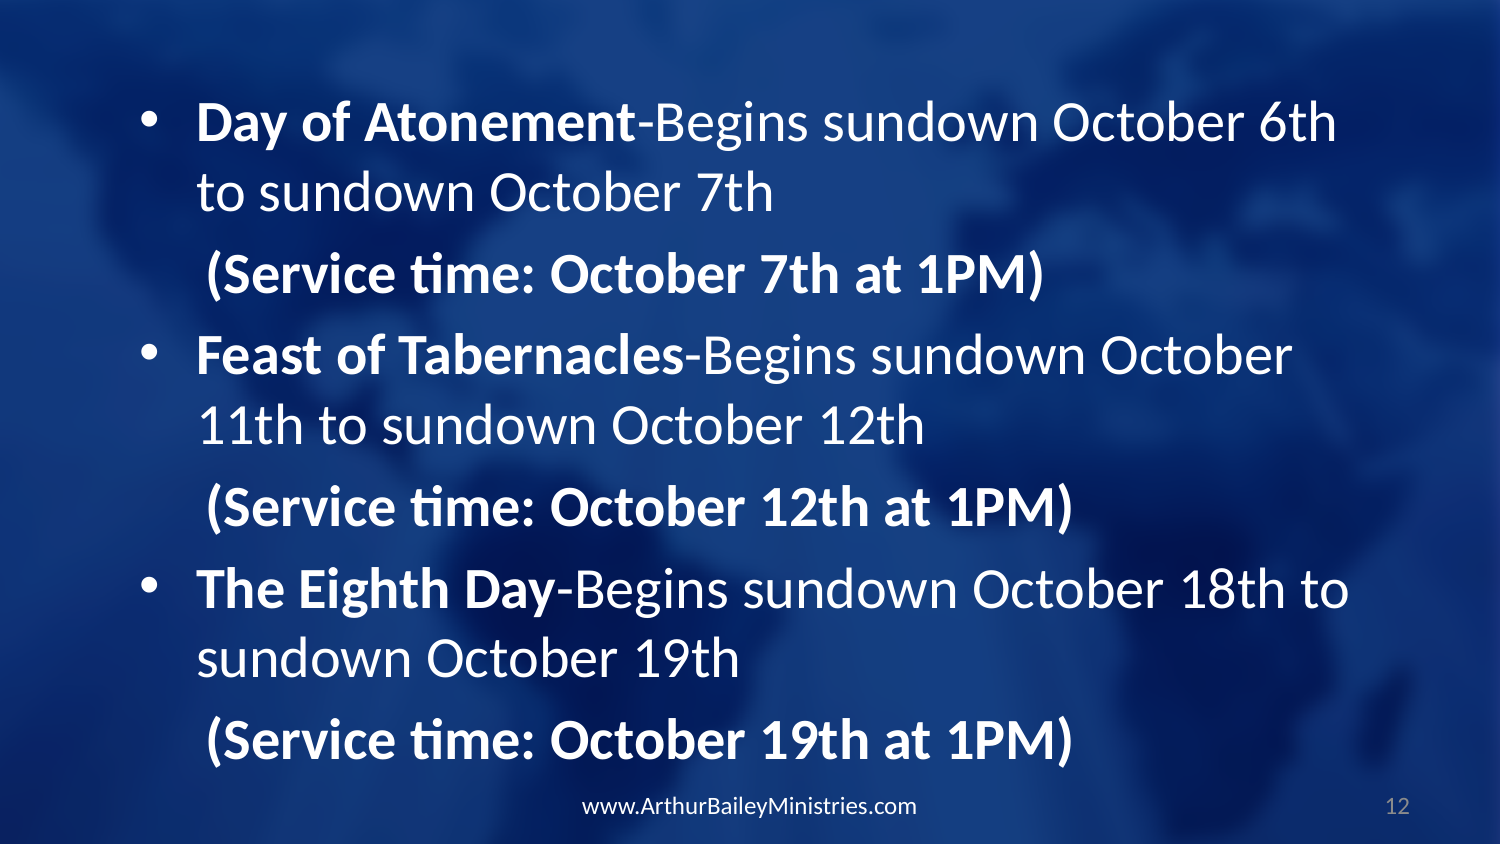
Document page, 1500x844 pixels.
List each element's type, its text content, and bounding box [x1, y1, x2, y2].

slide_number 12 [1074, 782, 1425, 827]
picture [0, 0, 1500, 844]
footer www.ArthurBaileyMinistries.com [512, 782, 988, 827]
list Day of Atonement-Begins sundown October 6th to sundown October 7th (Service time: October 7th at 1PM) Feast of Tabernacles-Begins sundown October 11th to sundown October 12th (Service time: October 12th at 1PM) The Eighth Day-Begins sundown October 18th to sundown October 19th (Service time: October 19th at 1PM) [124, 75, 1375, 783]
